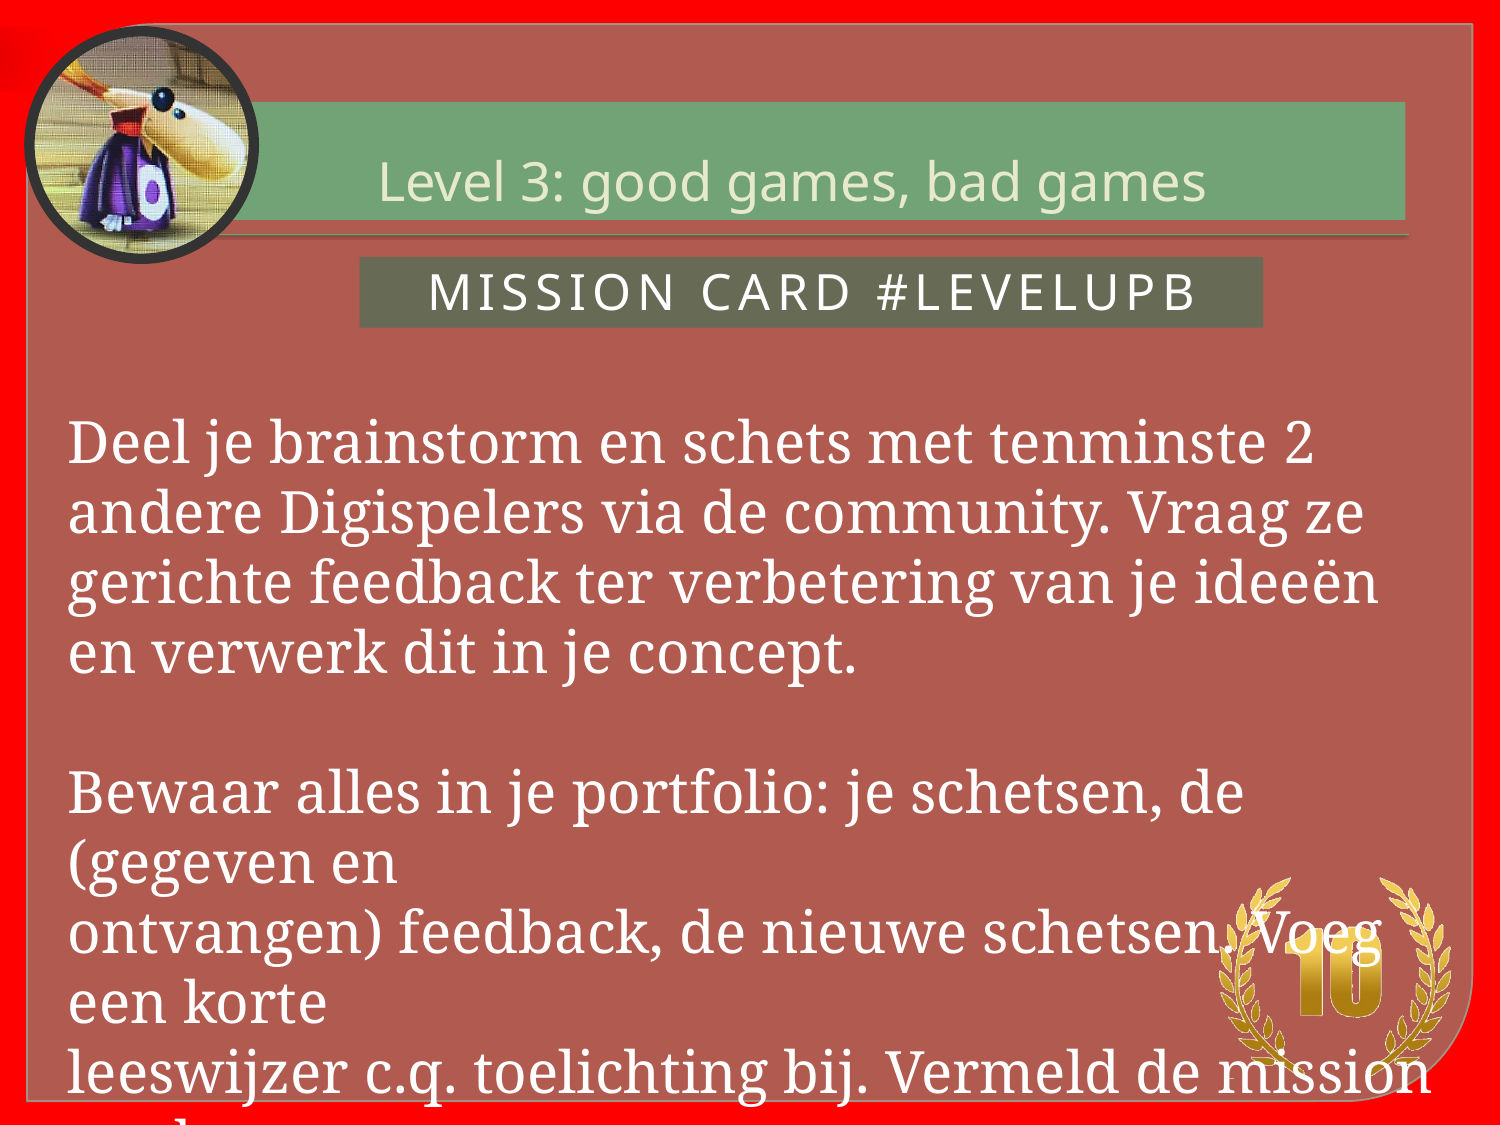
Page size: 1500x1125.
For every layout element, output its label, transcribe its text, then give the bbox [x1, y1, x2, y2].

text_box Deel je brainstorm en schets met tenminste 2 andere Digispelers via de community. Vraag ze gerichte feedback ter verbetering van je ideeën en verwerk dit in je concept. Bewaar alles in je portfolio: je schetsen, de (gegeven en ontvangen) feedback, de nieuwe schetsen. Voeg een korte leeswijzer c.q. toelichting bij. Vermeld de mission card. [53, 327, 1471, 1125]
title Level 3: good games, bad games [260, 101, 1406, 220]
text_box Mission card #LevelUpB [359, 256, 1264, 327]
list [29, 31, 255, 260]
picture [1216, 869, 1453, 1079]
